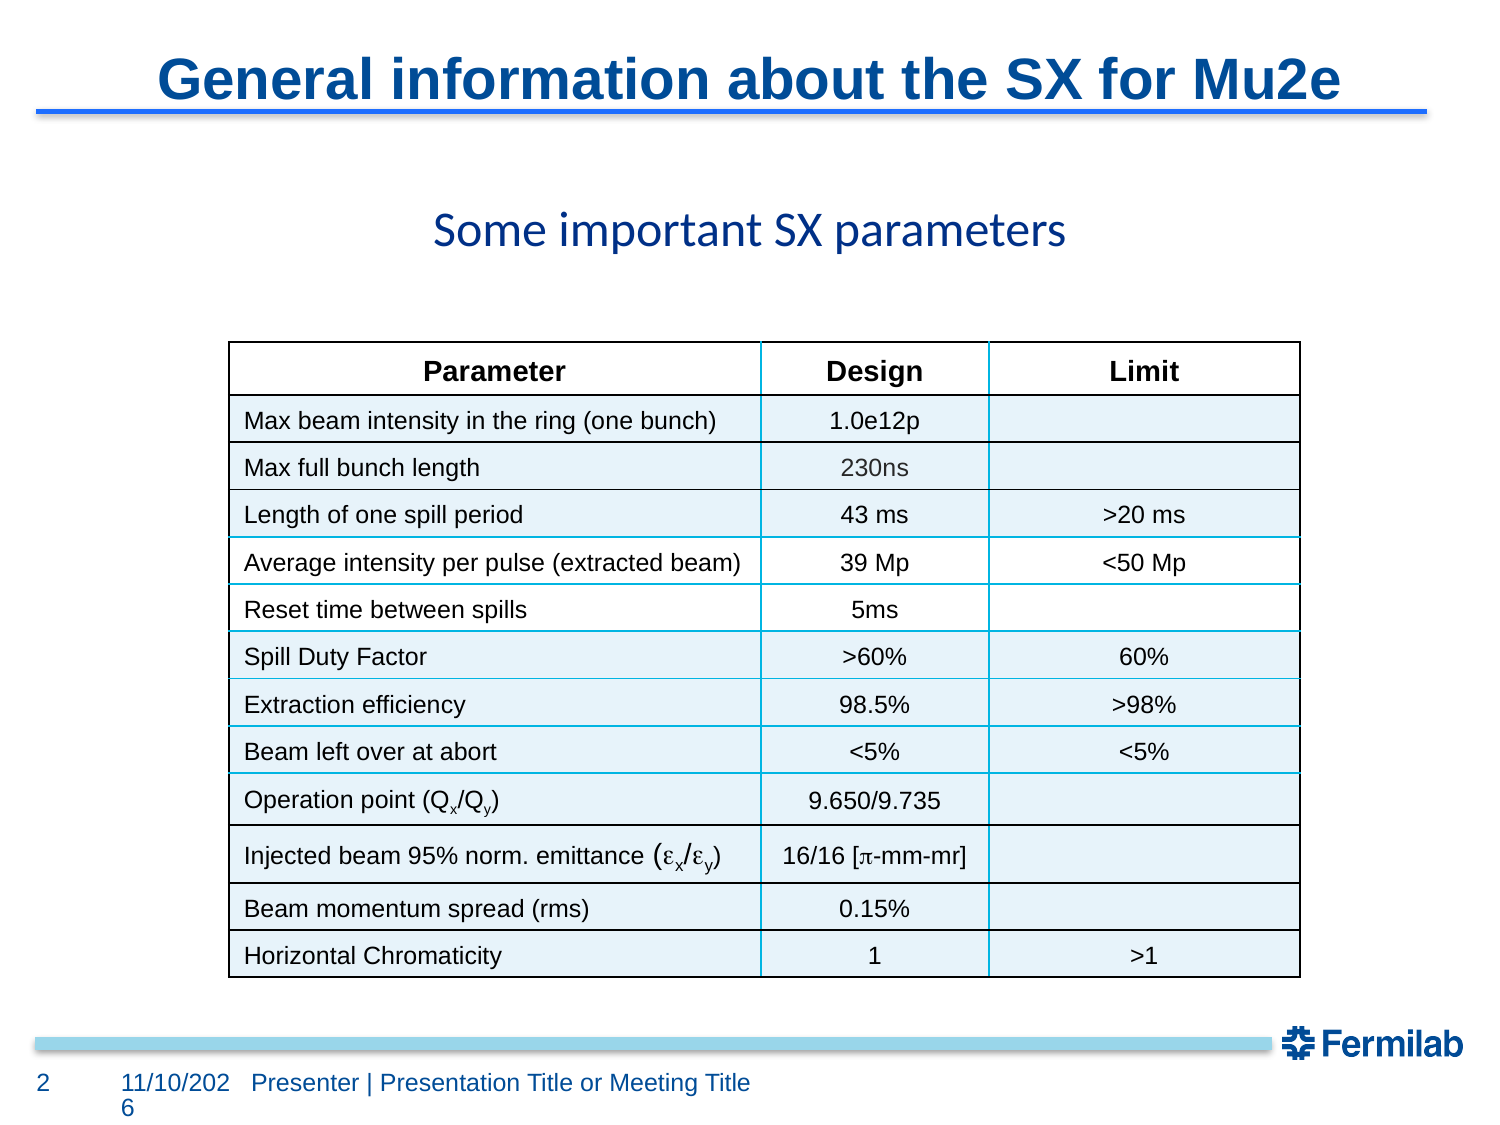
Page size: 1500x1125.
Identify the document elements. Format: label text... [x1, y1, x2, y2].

table_cell [990, 774, 1299, 824]
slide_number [120, 1066, 232, 1107]
table_cell <5% [762, 727, 988, 772]
table_header Parameter [230, 343, 760, 394]
table_cell >1 [990, 931, 1299, 976]
slide_number 2 [36, 1066, 105, 1106]
table_cell 43 ms [762, 490, 988, 536]
table_header Design [762, 343, 988, 394]
table_cell 39 Mp [762, 538, 988, 583]
text_box Some important SX parameters [418, 188, 1082, 264]
table_cell 9.650/9.735 [762, 774, 988, 824]
table_cell 1 [762, 931, 988, 976]
table_cell Max beam intensity in the ring (one bunch) [230, 396, 760, 441]
table_cell Reset time between spills [230, 585, 760, 630]
table_cell Beam left over at abort [230, 727, 760, 772]
table_cell Length of one spill period [230, 490, 760, 536]
table_cell 5ms [762, 585, 988, 630]
table_cell <5% [990, 727, 1299, 772]
table_cell Max full bunch length [230, 443, 760, 489]
table_cell >98% [990, 679, 1299, 725]
picture [1282, 1026, 1463, 1060]
table_cell >60% [762, 632, 988, 678]
table_cell Horizontal Chromaticity [230, 931, 760, 976]
table_cell 98.5% [762, 679, 988, 725]
table_header Limit [990, 343, 1299, 394]
table_cell Operation point (Qx/Qy) [230, 774, 760, 824]
table_cell Average intensity per pulse (extracted beam) [230, 538, 760, 583]
table_cell 0.15% [762, 884, 988, 929]
table_cell 60% [990, 632, 1299, 678]
table_cell 230ns [762, 443, 988, 489]
table_cell Injected beam 95% norm. emittance (ex/ey) [230, 826, 760, 882]
title General information about the SX for Mu2e [37, 41, 1463, 112]
footer Presenter | Presentation Title or Meeting Title [251, 1066, 1277, 1107]
table_cell Extraction efficiency [230, 679, 760, 725]
table_cell [990, 443, 1299, 489]
table_cell Spill Duty Factor [230, 632, 760, 678]
table_cell [990, 396, 1299, 441]
table_cell 1.0e12p [762, 396, 988, 441]
table_cell [990, 826, 1299, 882]
table_cell 16/16 [p-mm-mr] [762, 826, 988, 882]
table_cell <50 Mp [990, 538, 1299, 583]
table_cell >20 ms [990, 490, 1299, 536]
table_cell [990, 884, 1299, 929]
table_cell Beam momentum spread (rms) [230, 884, 760, 929]
table_cell [990, 585, 1299, 630]
